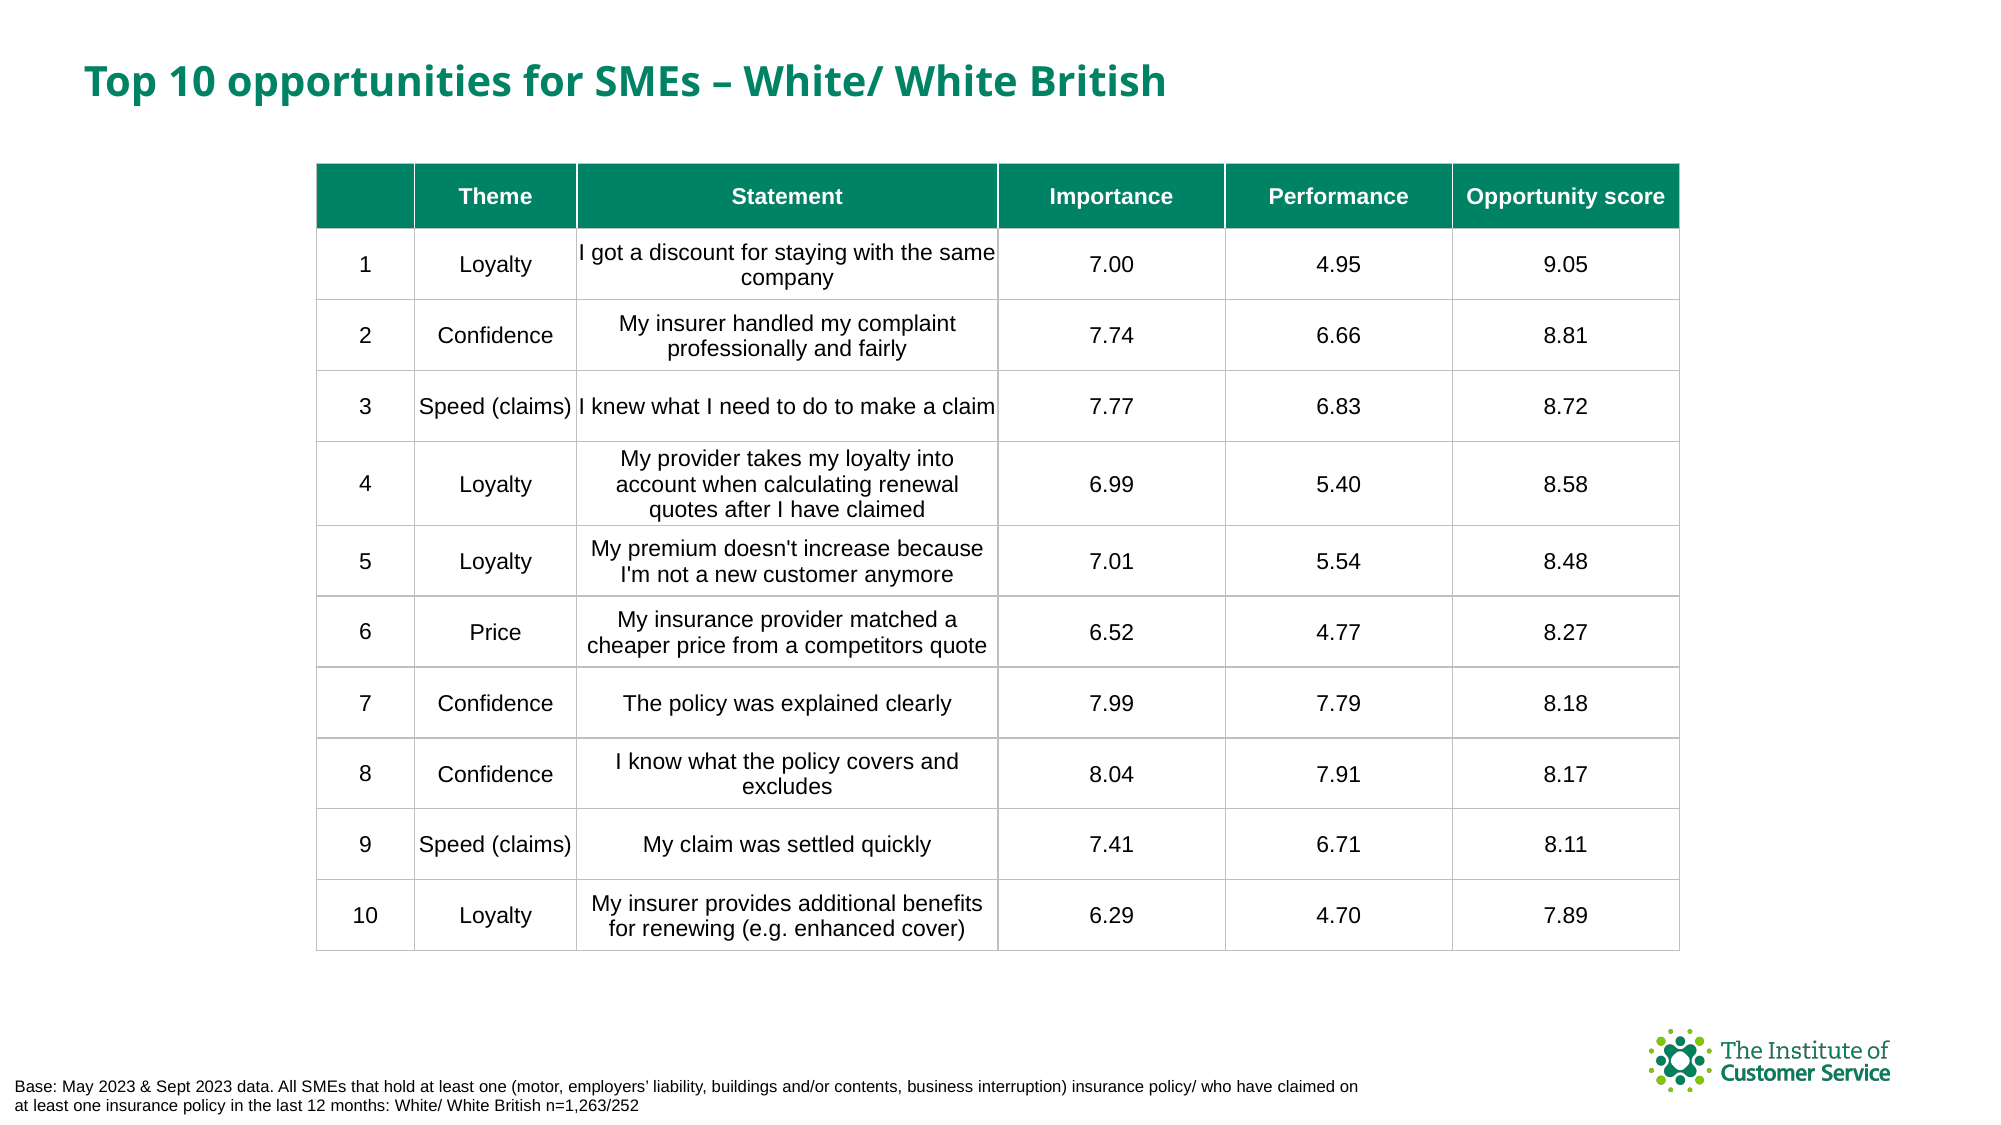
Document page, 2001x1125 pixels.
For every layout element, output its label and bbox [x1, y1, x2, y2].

table_cell [999, 300, 1225, 370]
table_cell [415, 739, 576, 808]
table_cell [1226, 739, 1452, 808]
table_cell [1226, 880, 1452, 950]
text_box [0, 1067, 1385, 1125]
table_cell [415, 597, 576, 666]
table_cell [577, 597, 997, 666]
table_cell [415, 300, 576, 370]
picture [1649, 1029, 1890, 1092]
table_cell [415, 668, 576, 737]
table_cell [999, 739, 1225, 808]
table_cell [999, 229, 1225, 299]
table_cell [1453, 371, 1679, 441]
table_cell [999, 526, 1225, 595]
table_cell [577, 300, 997, 370]
table_cell [577, 526, 997, 595]
table_cell [1453, 809, 1679, 879]
table_cell [999, 371, 1225, 441]
table_cell [999, 442, 1225, 525]
table_cell [577, 229, 997, 299]
text_box [69, 47, 1912, 113]
table_cell [415, 880, 576, 950]
table_cell [415, 229, 576, 299]
table_cell [999, 809, 1225, 879]
table_cell [1226, 526, 1452, 595]
table_cell [1453, 739, 1679, 808]
table_header [1226, 164, 1452, 228]
table_cell [1226, 229, 1452, 299]
table_cell [577, 809, 997, 879]
table_cell [415, 526, 576, 595]
table_cell [1453, 880, 1679, 950]
table_cell [1226, 597, 1452, 666]
table_cell [577, 739, 997, 808]
table_cell [577, 668, 997, 737]
table_cell [1226, 300, 1452, 370]
table_header [317, 164, 414, 228]
table_cell [1453, 300, 1679, 370]
table_cell [1453, 668, 1679, 737]
table_header [415, 164, 576, 228]
table_cell [577, 371, 997, 441]
table_cell [317, 597, 414, 666]
table_cell [317, 739, 414, 808]
table_cell [577, 442, 997, 525]
table_cell [415, 809, 576, 879]
table_cell [317, 300, 414, 370]
table_header [1453, 164, 1679, 228]
table_cell [1226, 371, 1452, 441]
table_cell [999, 597, 1225, 666]
table_cell [415, 371, 576, 441]
table_cell [1453, 597, 1679, 666]
table_cell [317, 880, 414, 950]
table_cell [1453, 442, 1679, 525]
table_cell [1226, 809, 1452, 879]
table_cell [577, 880, 997, 950]
table_cell [1226, 668, 1452, 737]
table_cell [999, 668, 1225, 737]
table_cell [317, 668, 414, 737]
table_cell [1453, 526, 1679, 595]
table_cell [415, 442, 576, 525]
table_cell [317, 229, 414, 299]
table_cell [317, 809, 414, 879]
table_cell [1226, 442, 1452, 525]
table_cell [999, 880, 1225, 950]
table_cell [317, 371, 414, 441]
table_header [999, 164, 1224, 228]
table_cell [317, 526, 414, 595]
table_header [578, 164, 997, 228]
table_cell [317, 442, 414, 525]
table_cell [1453, 229, 1679, 299]
